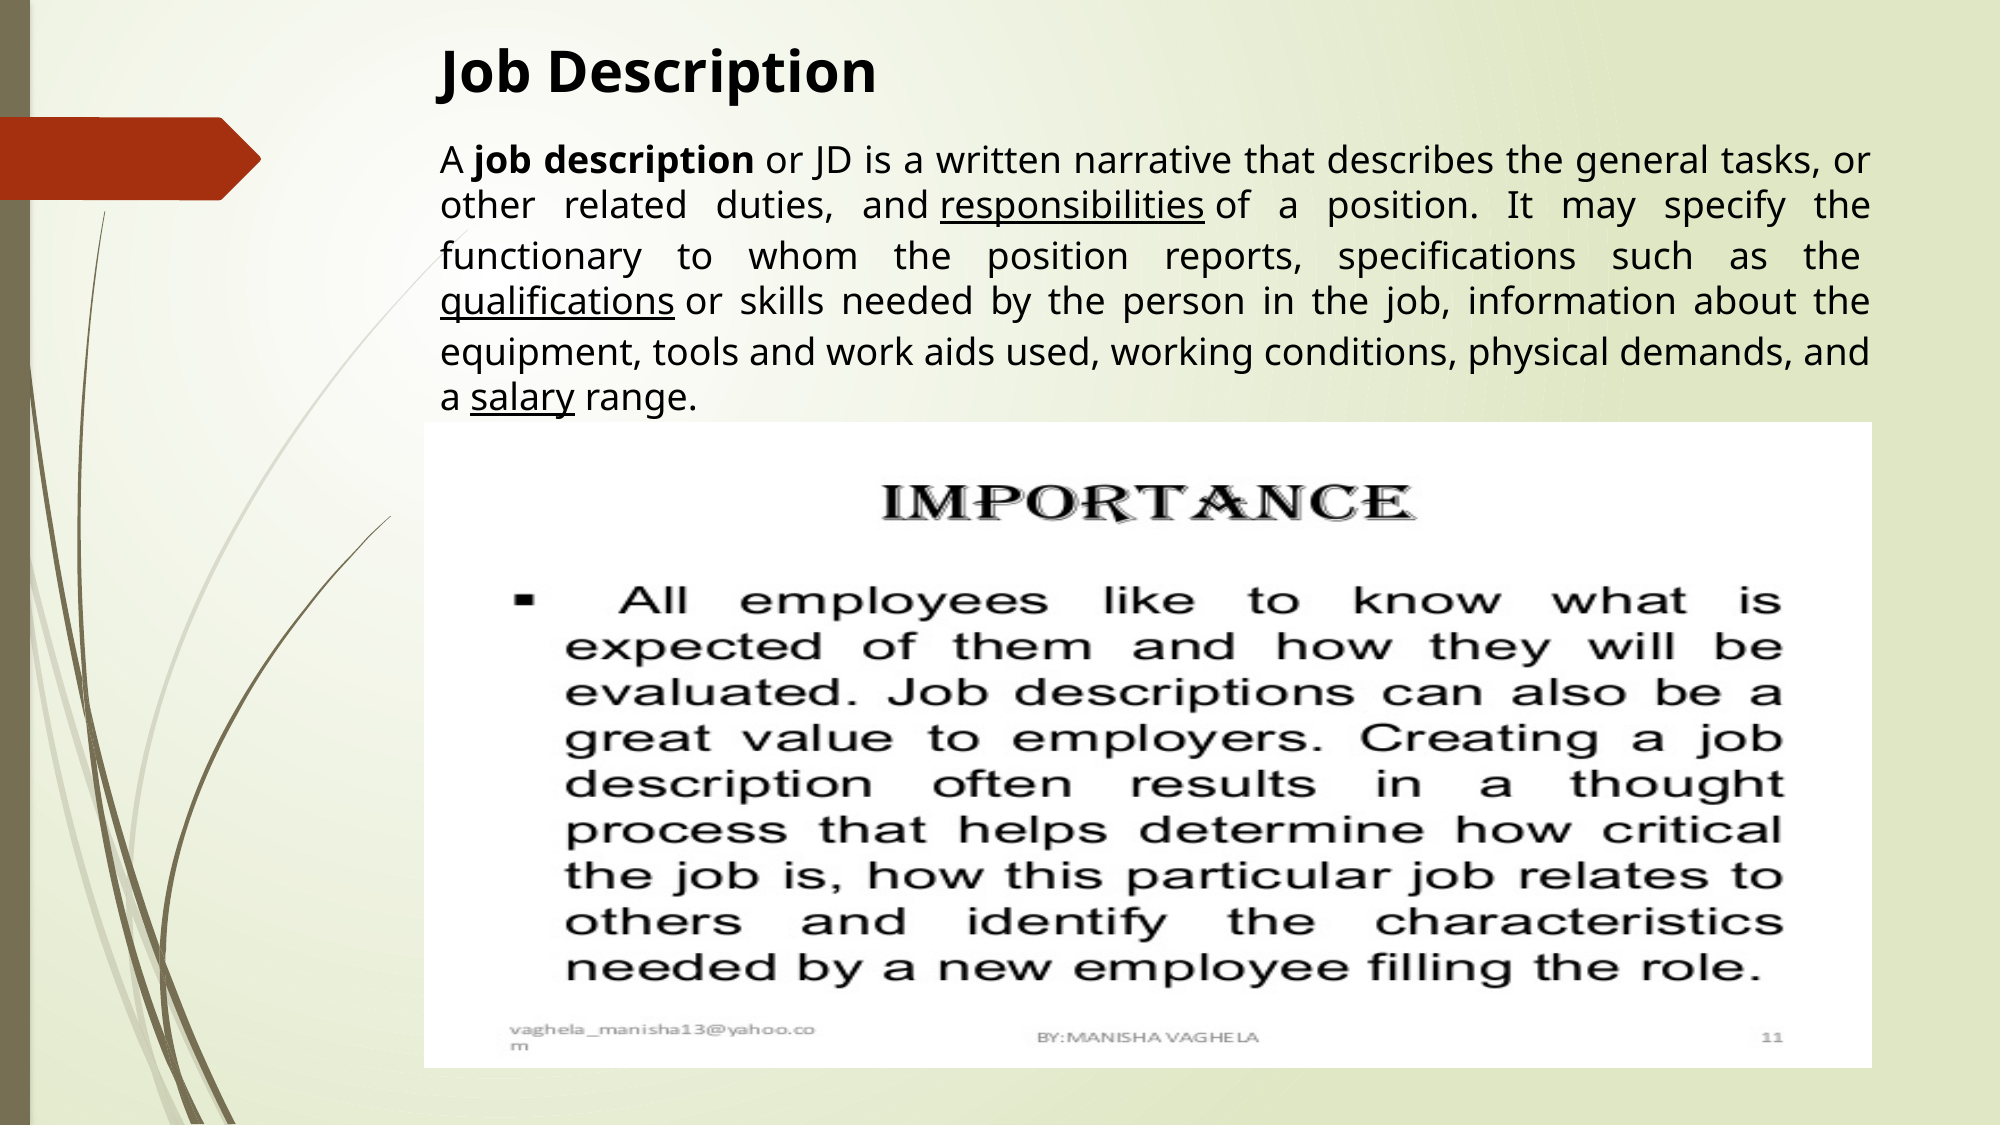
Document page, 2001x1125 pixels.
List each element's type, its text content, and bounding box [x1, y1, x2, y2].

picture [424, 421, 1872, 1068]
title Job Description [425, 27, 1888, 113]
list A job description or JD is a written narrative that describes the general tasks, or other related duties, and responsibilities of a position. It may specify the functionary to whom the position reports, specifications such as the qualifications or skills needed by the person in the job, information about the equipment, tools and work aids used, working conditions, physical demands, and a salary range. [424, 128, 1888, 1098]
